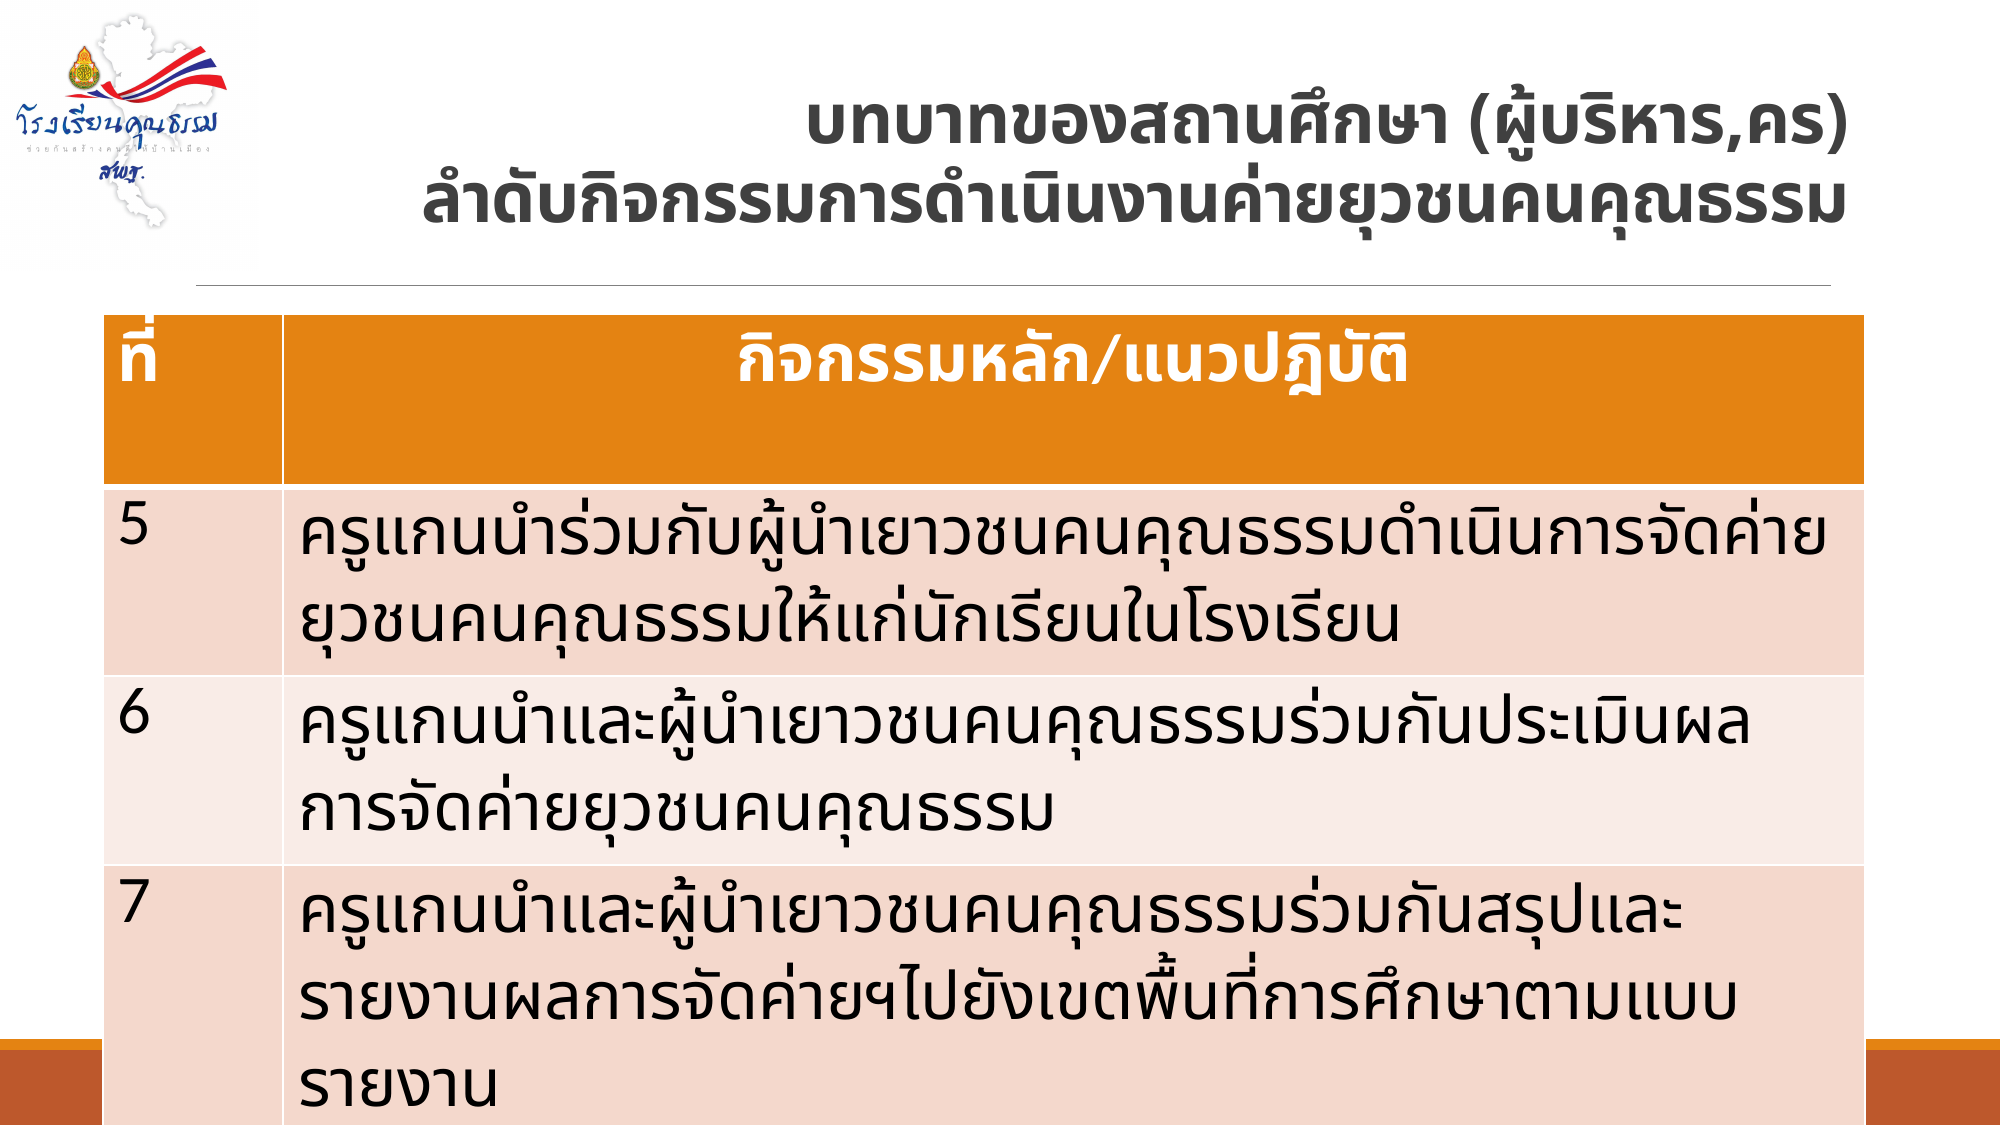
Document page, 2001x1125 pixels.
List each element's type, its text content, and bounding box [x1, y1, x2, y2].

table_header กิจกรรมหลัก/แนวปฎิบัติ [284, 315, 1864, 484]
table_header ที่ [104, 315, 282, 484]
table_cell ครูแกนนำและผู้นำเยาวชนคนคุณธรรมร่วมกันสรุปและรายงานผลการจัดค่ายฯไปยังเขตพื้นที่การศึกษาตามแบบรายงาน [284, 866, 1864, 1125]
table_cell 7 [104, 866, 282, 1125]
table_cell 6 [104, 677, 282, 864]
title บทบาทของสถานศึกษา (ผู้บริหาร,คร) ลำดับกิจกรรมการดำเนินงานค่ายยุวชนคนคุณธรรม [266, 60, 1865, 246]
table_cell ครูแกนนำและผู้นำเยาวชนคนคุณธรรมร่วมกันประเมินผลการจัดค่ายยุวชนคนคุณธรรม [284, 677, 1864, 864]
picture [0, 0, 259, 271]
table_cell 5 [104, 490, 282, 675]
table_cell ครูแกนนำร่วมกับผู้นำเยาวชนคนคุณธรรมดำเนินการจัดค่ายยุวชนคนคุณธรรมให้แก่นักเรียนในโรงเรียน [284, 490, 1864, 675]
